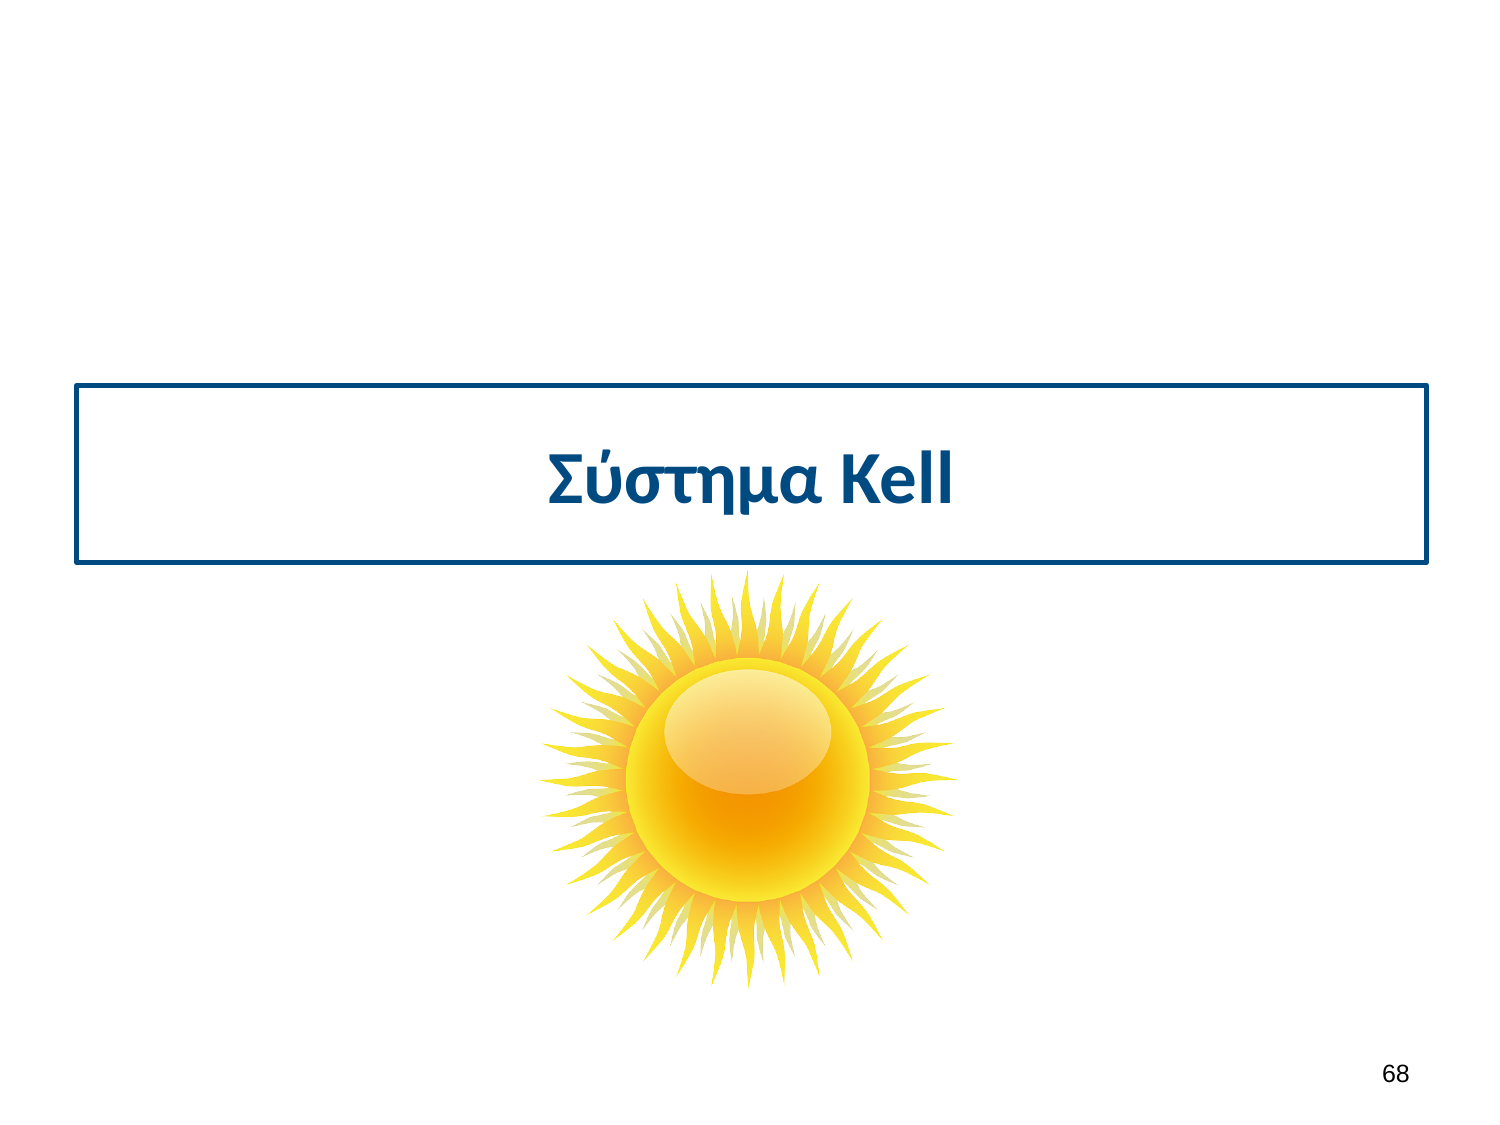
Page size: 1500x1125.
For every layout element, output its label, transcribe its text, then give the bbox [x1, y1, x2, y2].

title Σύστημα Kell [76, 385, 1427, 563]
picture [537, 569, 958, 990]
slide_number 67 [1074, 1042, 1425, 1103]
